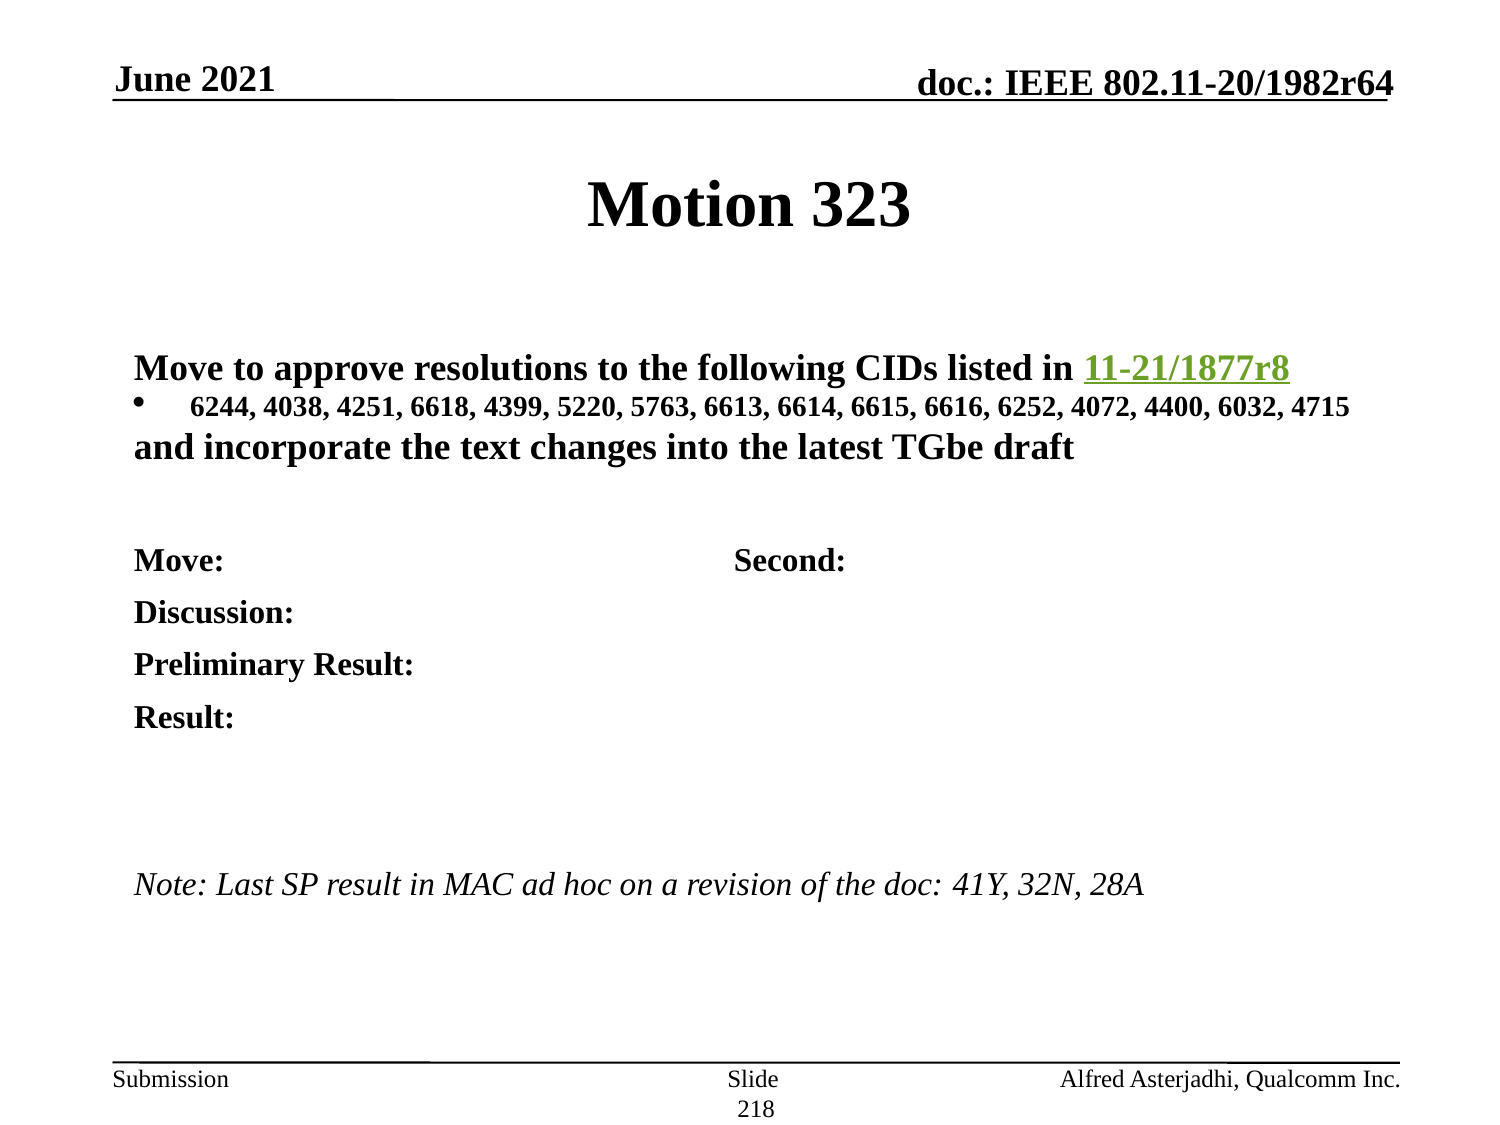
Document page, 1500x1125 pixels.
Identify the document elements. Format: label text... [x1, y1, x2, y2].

footer Alfred Asterjadhi, Qualcomm Inc. [878, 1061, 1402, 1093]
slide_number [114, 54, 423, 100]
list Move to approve resolutions to the following CIDs listed in 11-21/1877r8 6244, 4038, 4251, 6618, 4399, 5220, 5763, 6613, 6614, 6615, 6616, 6252, 4072, 4400, 6032, 4715 and incorporate the text changes into the latest TGbe draft Move: Second: Discussion: Preliminary Result: Result: Note: Last SP result in MAC ad hoc on a revision of the doc: 41Y, 32N, 28A [118, 334, 1394, 1011]
slide_number Slide 218 [712, 1061, 800, 1123]
title Motion 323 [112, 112, 1388, 288]
